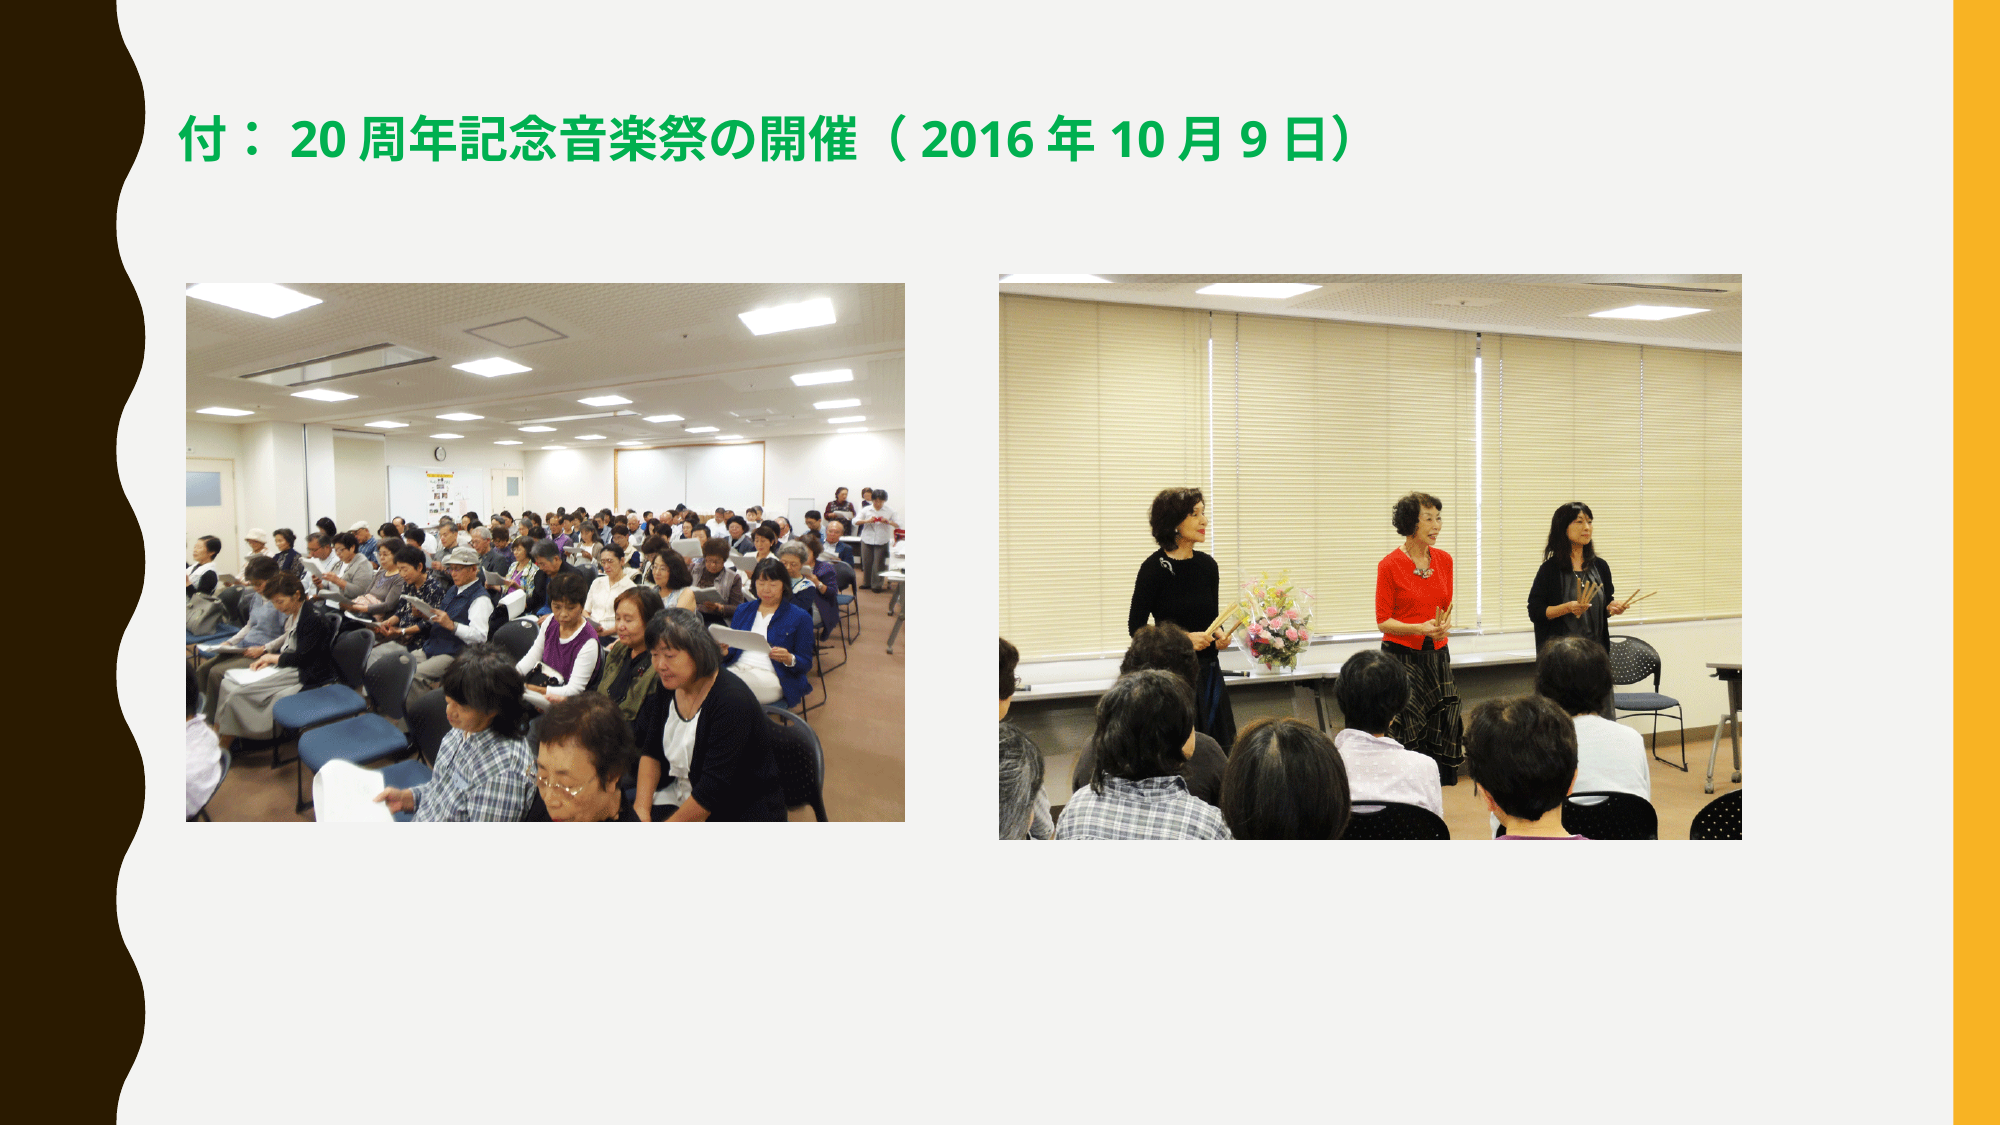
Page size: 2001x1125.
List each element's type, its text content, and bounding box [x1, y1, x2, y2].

picture [186, 283, 905, 822]
picture [999, 274, 1742, 840]
text_box 付：20周年記念音楽祭の開催（2016年10月9日） [163, 100, 1527, 176]
list [71, 235, 1875, 1101]
